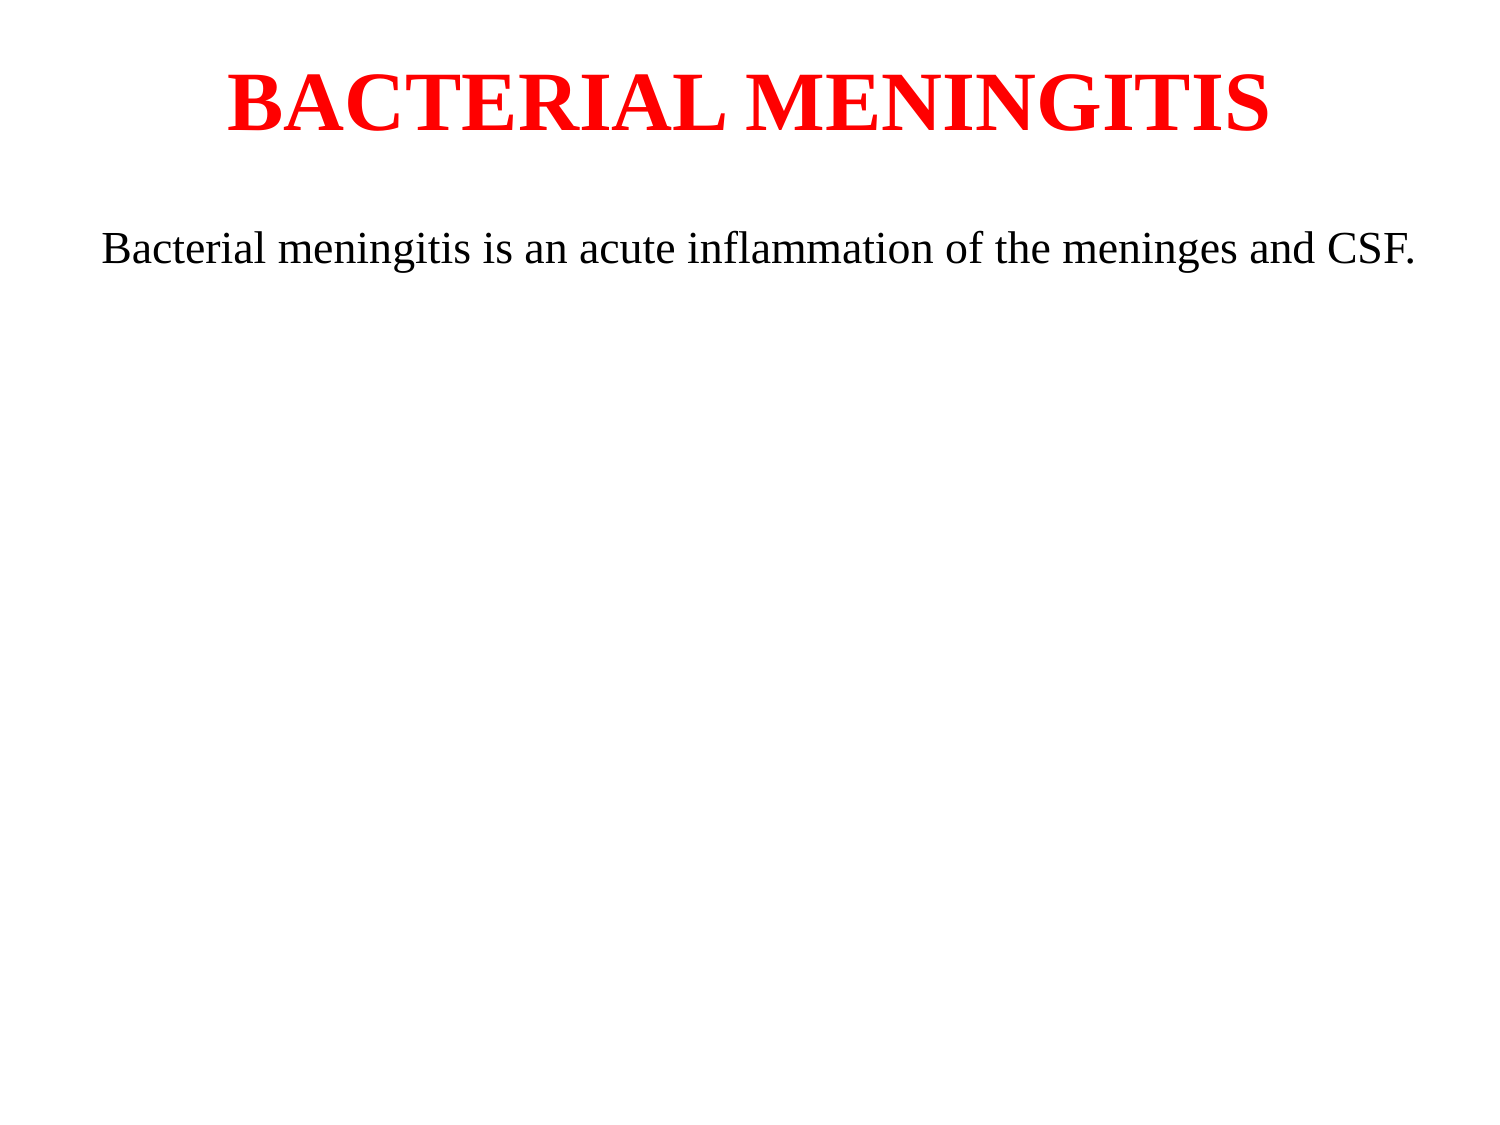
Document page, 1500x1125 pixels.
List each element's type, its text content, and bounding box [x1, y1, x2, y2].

title BACTERIAL MENINGITIS [89, 46, 1411, 149]
list Bacterial meningitis is an acute inflammation of the meninges and CSF. [101, 217, 1429, 274]
